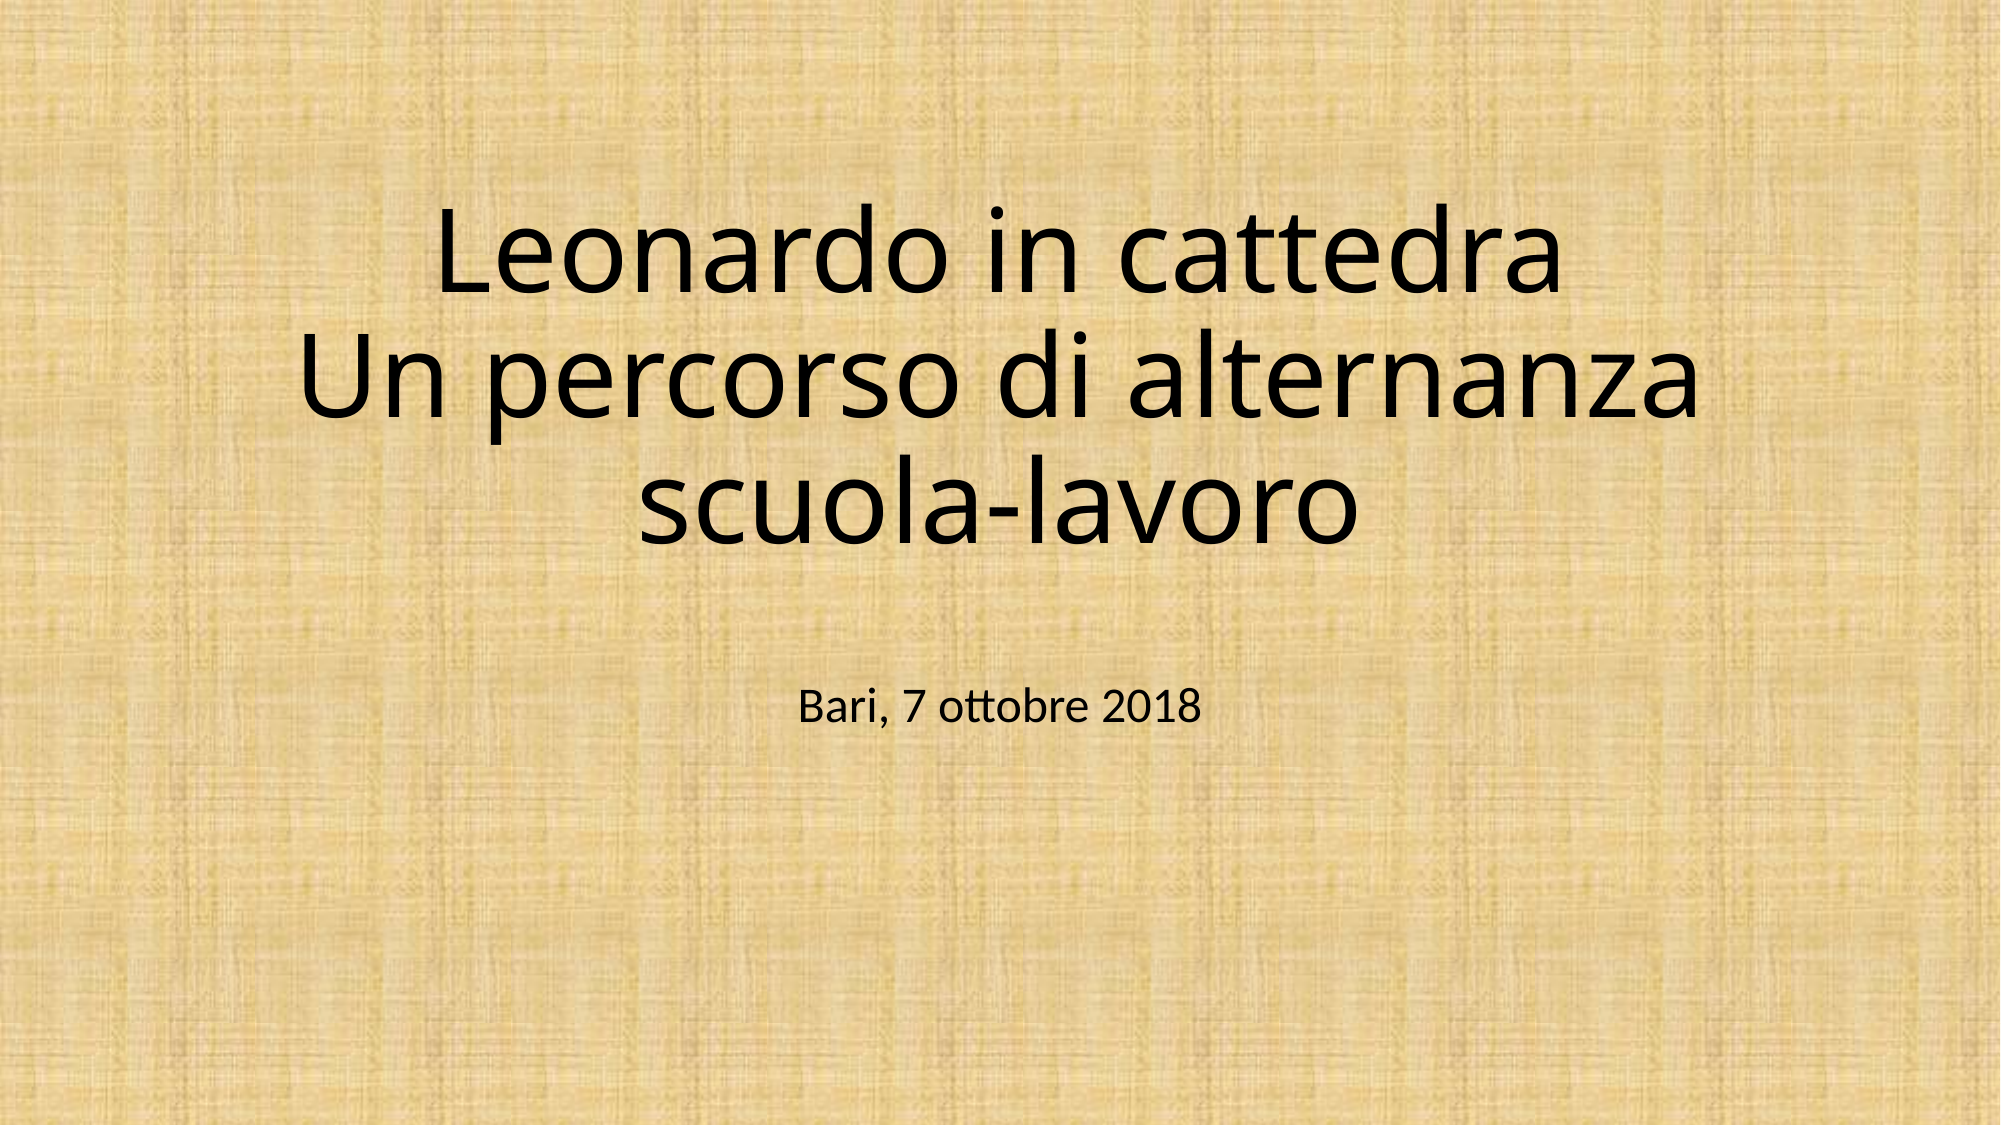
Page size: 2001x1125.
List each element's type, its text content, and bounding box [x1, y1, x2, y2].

picture [0, 0, 2001, 1125]
title Leonardo in cattedra Un percorso di alternanza scuola-lavoro [249, 184, 1750, 576]
subtitle Bari, 7 ottobre 2018 [249, 590, 1750, 863]
